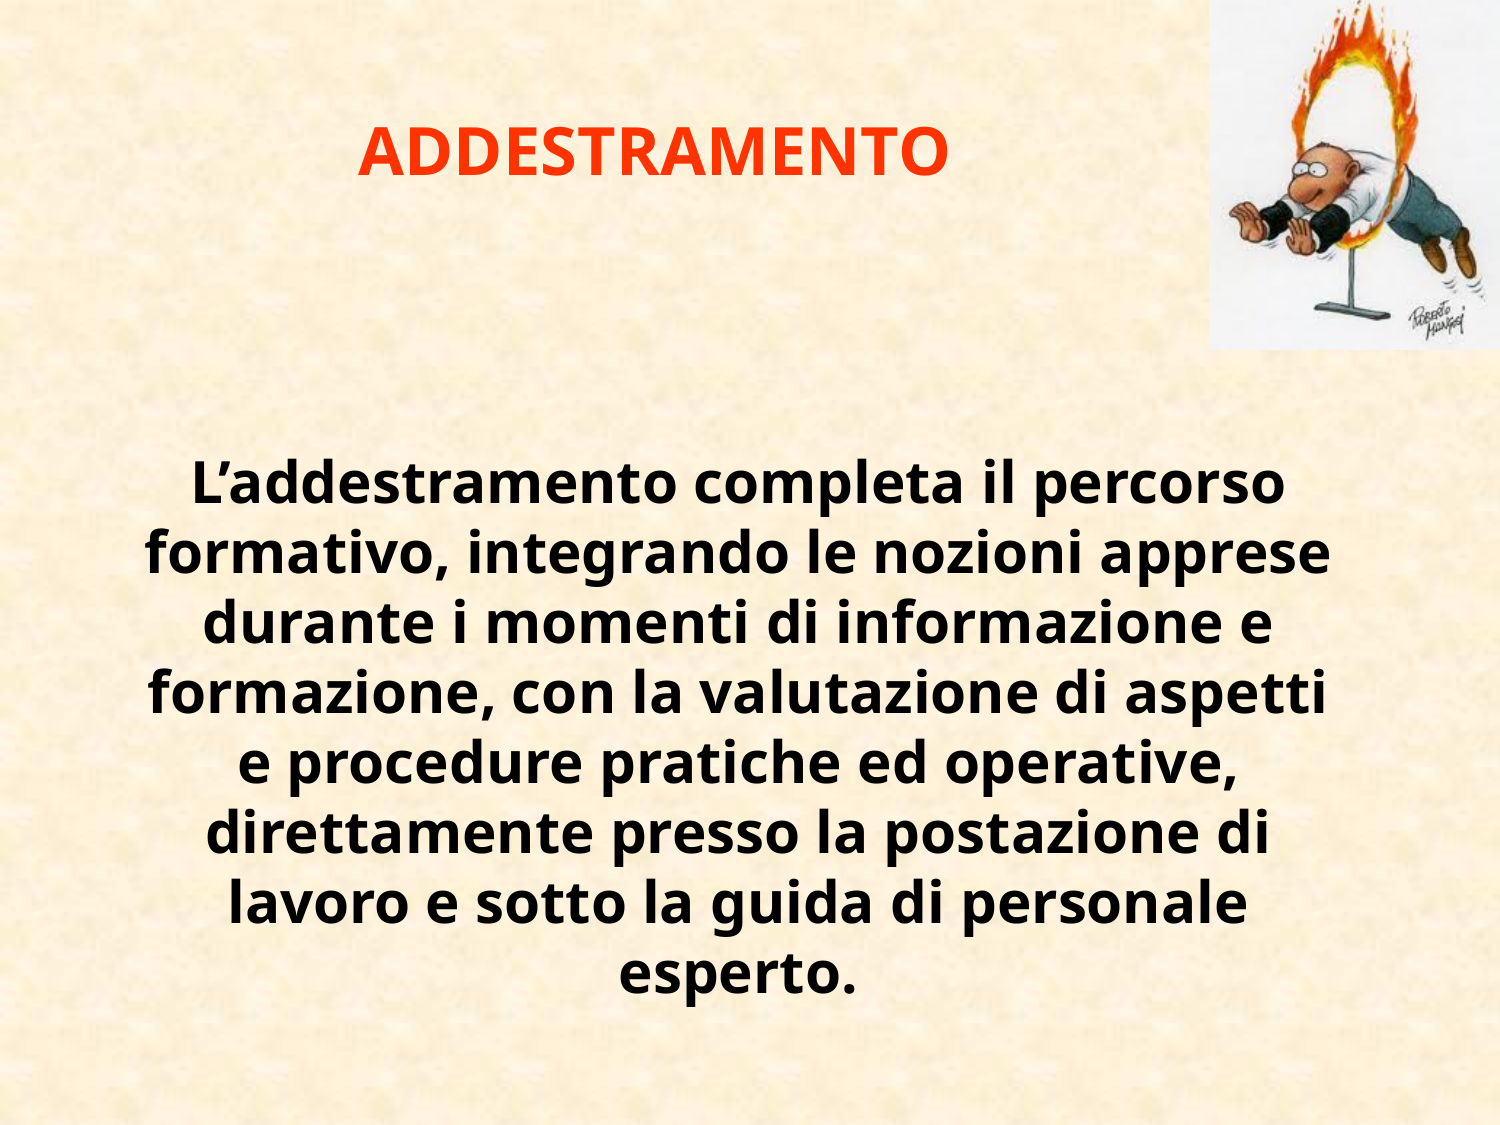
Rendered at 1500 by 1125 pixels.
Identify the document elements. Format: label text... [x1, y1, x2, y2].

picture [0, 0, 1500, 1125]
text_box ADDESTRAMENTO [343, 101, 967, 197]
text_box L’addestramento completa il percorso formativo, integrando le nozioni apprese durante i momenti di informazione e formazione, con la valutazione di aspetti e procedure pratiche ed operative, direttamente presso la postazione di lavoro e sotto la guida di personale esperto. [41, 302, 1436, 1013]
